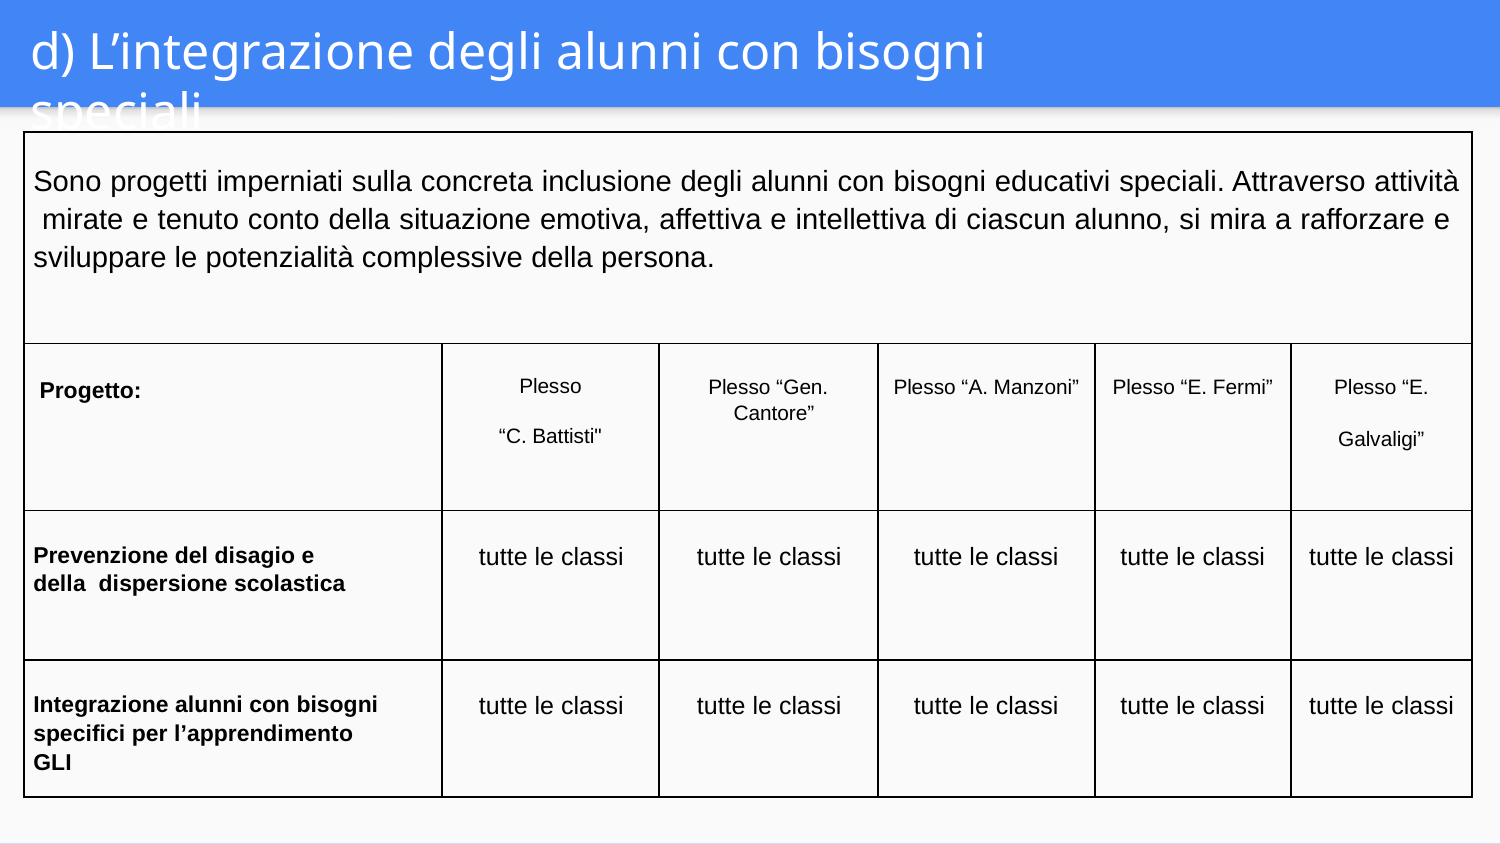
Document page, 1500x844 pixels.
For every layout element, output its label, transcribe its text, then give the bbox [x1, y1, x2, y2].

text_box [0, 107, 1500, 844]
title d) L’integrazione degli alunni con bisogni speciali [28, 18, 1108, 106]
